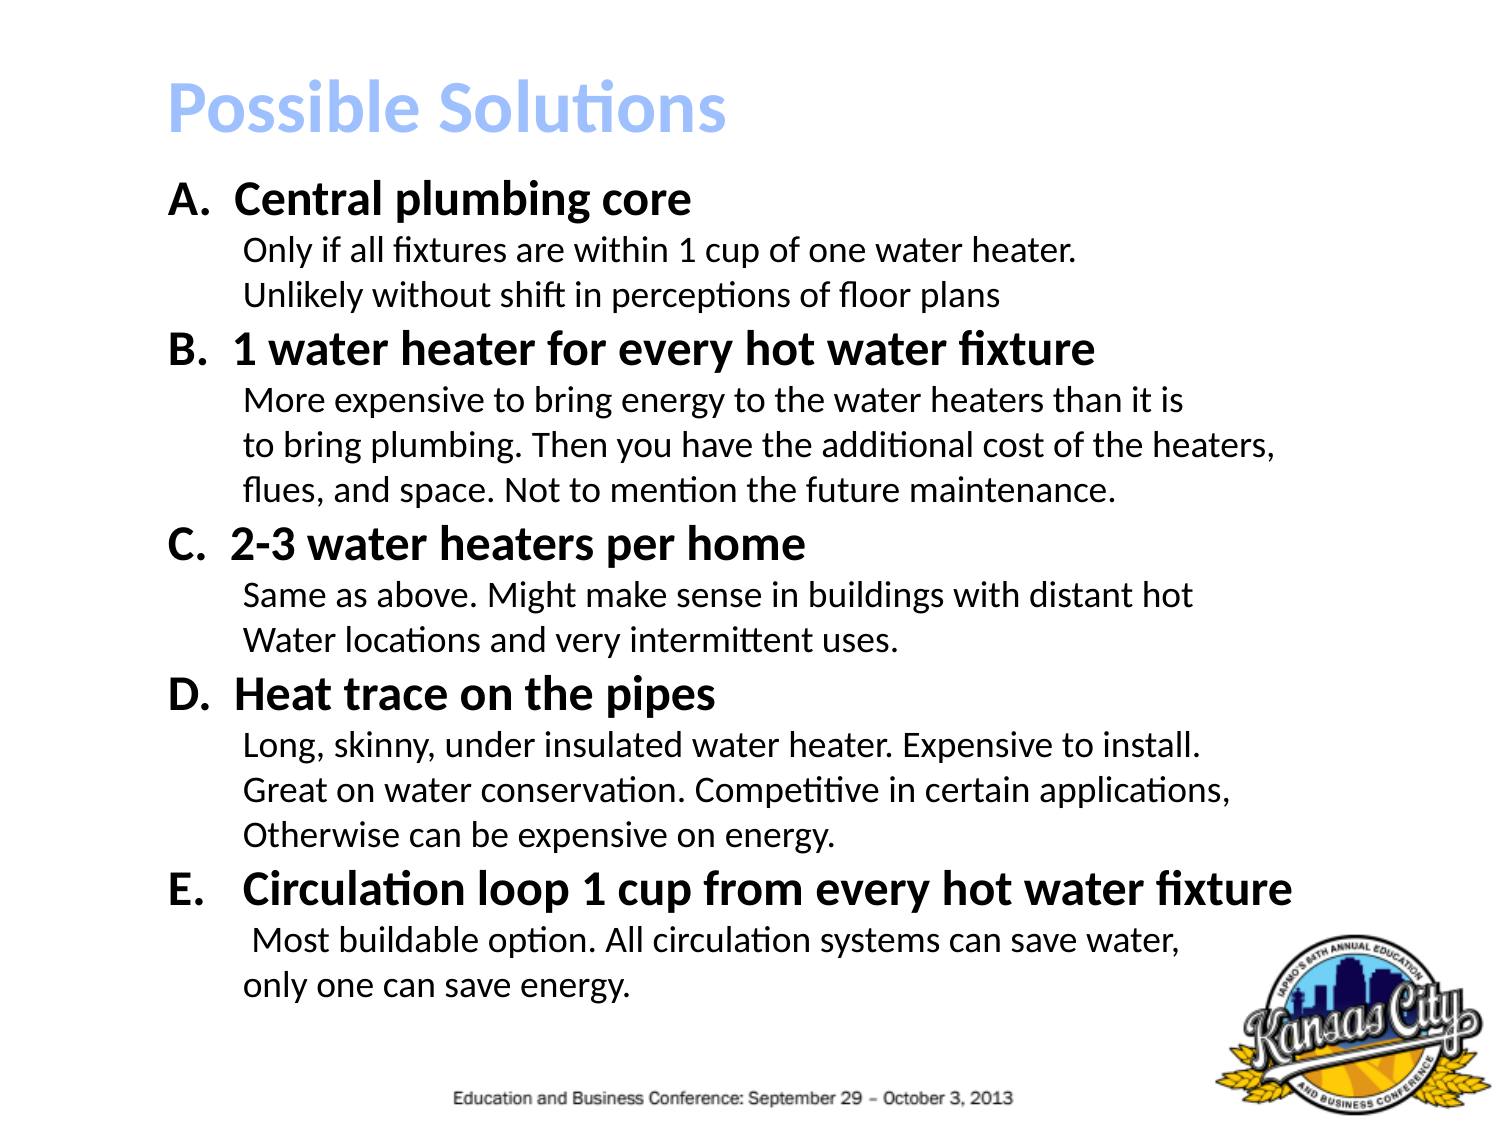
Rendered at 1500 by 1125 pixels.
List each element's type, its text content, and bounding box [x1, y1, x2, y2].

text_box Possible Solutions A. Central plumbing core Only if all fixtures are within 1 cup of one water heater. Unlikely without shift in perceptions of floor plans B. 1 water heater for every hot water fixture More expensive to bring energy to the water heaters than it is to bring plumbing. Then you have the additional cost of the heaters, flues, and space. Not to mention the future maintenance. C. 2-3 water heaters per home Same as above. Might make sense in buildings with distant hot Water locations and very intermittent uses. D. Heat trace on the pipes Long, skinny, under insulated water heater. Expensive to install. Great on water conservation. Competitive in certain applications, Otherwise can be expensive on energy. Circulation loop 1 cup from every hot water fixture Most buildable option. All circulation systems can save water, only one can save energy. [153, 50, 1309, 1125]
